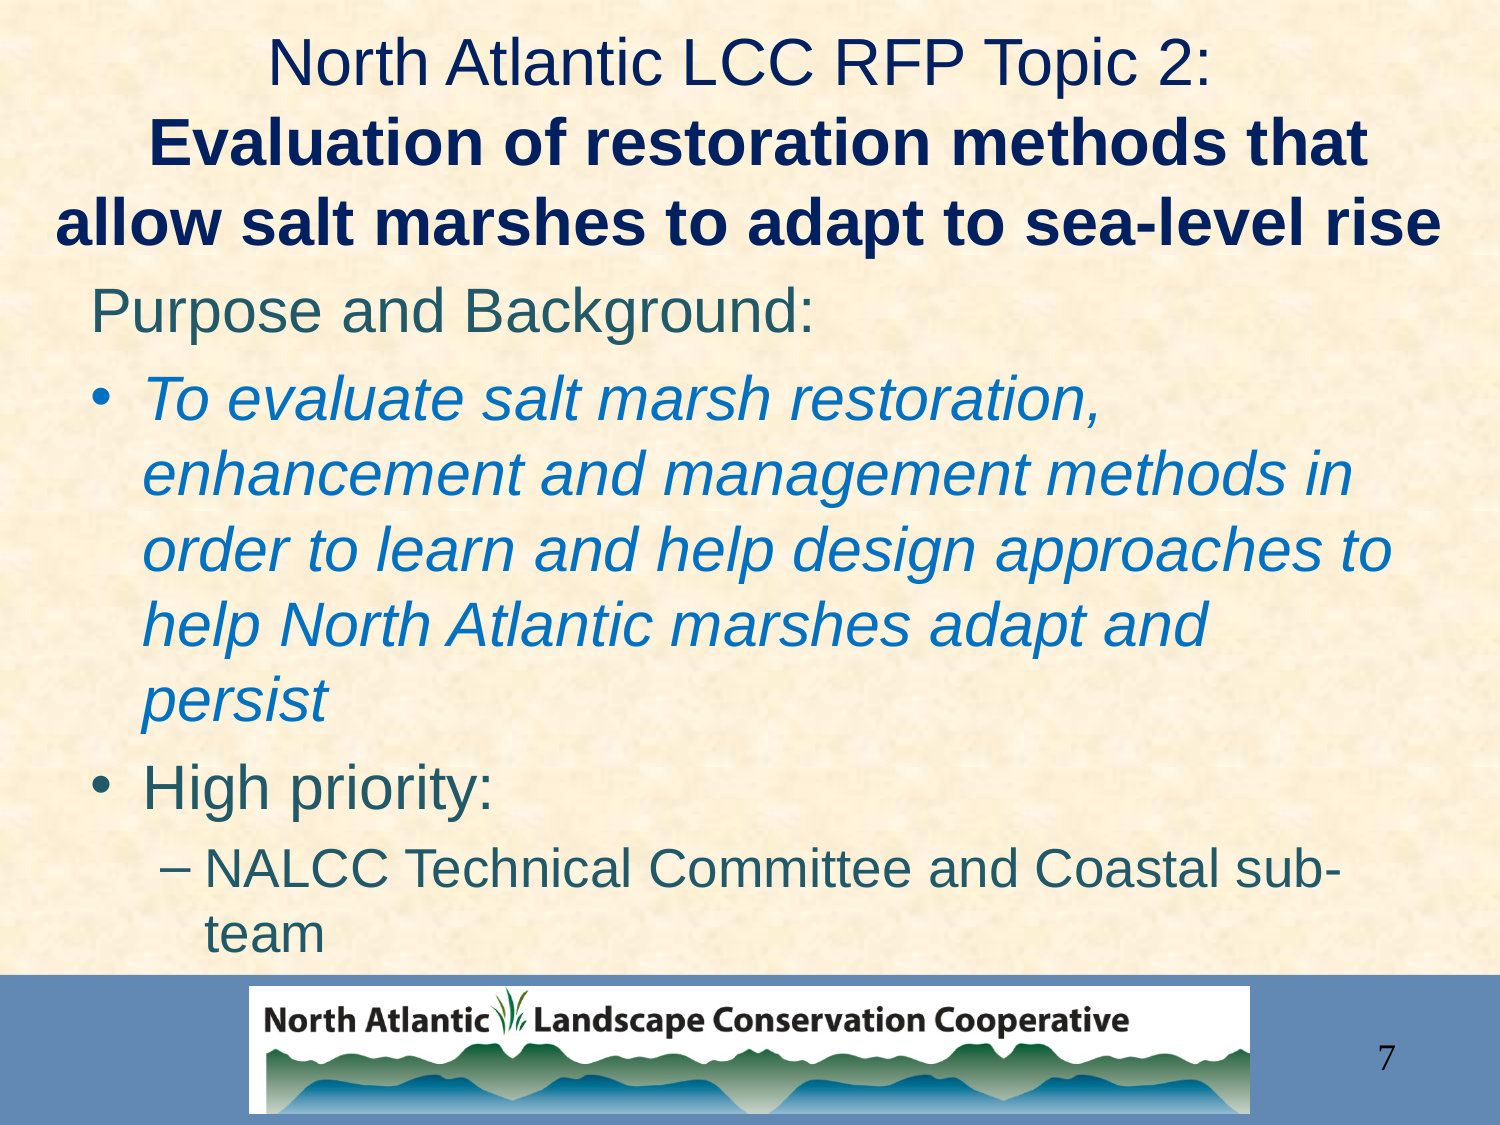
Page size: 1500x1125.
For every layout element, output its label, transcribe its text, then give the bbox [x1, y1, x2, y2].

picture [249, 986, 1250, 1114]
slide_number 7 [1362, 1025, 1438, 1085]
title North Atlantic LCC RFP Topic 2: Evaluation of restoration methods that allow salt marshes to adapt to sea-level rise [24, 45, 1475, 233]
picture [0, 0, 1500, 974]
list Purpose and Background: To evaluate salt marsh restoration, enhancement and management methods in order to learn and help design approaches to help North Atlantic marshes adapt and persist High priority: NALCC Technical Committee and Coastal sub-team [75, 262, 1425, 975]
